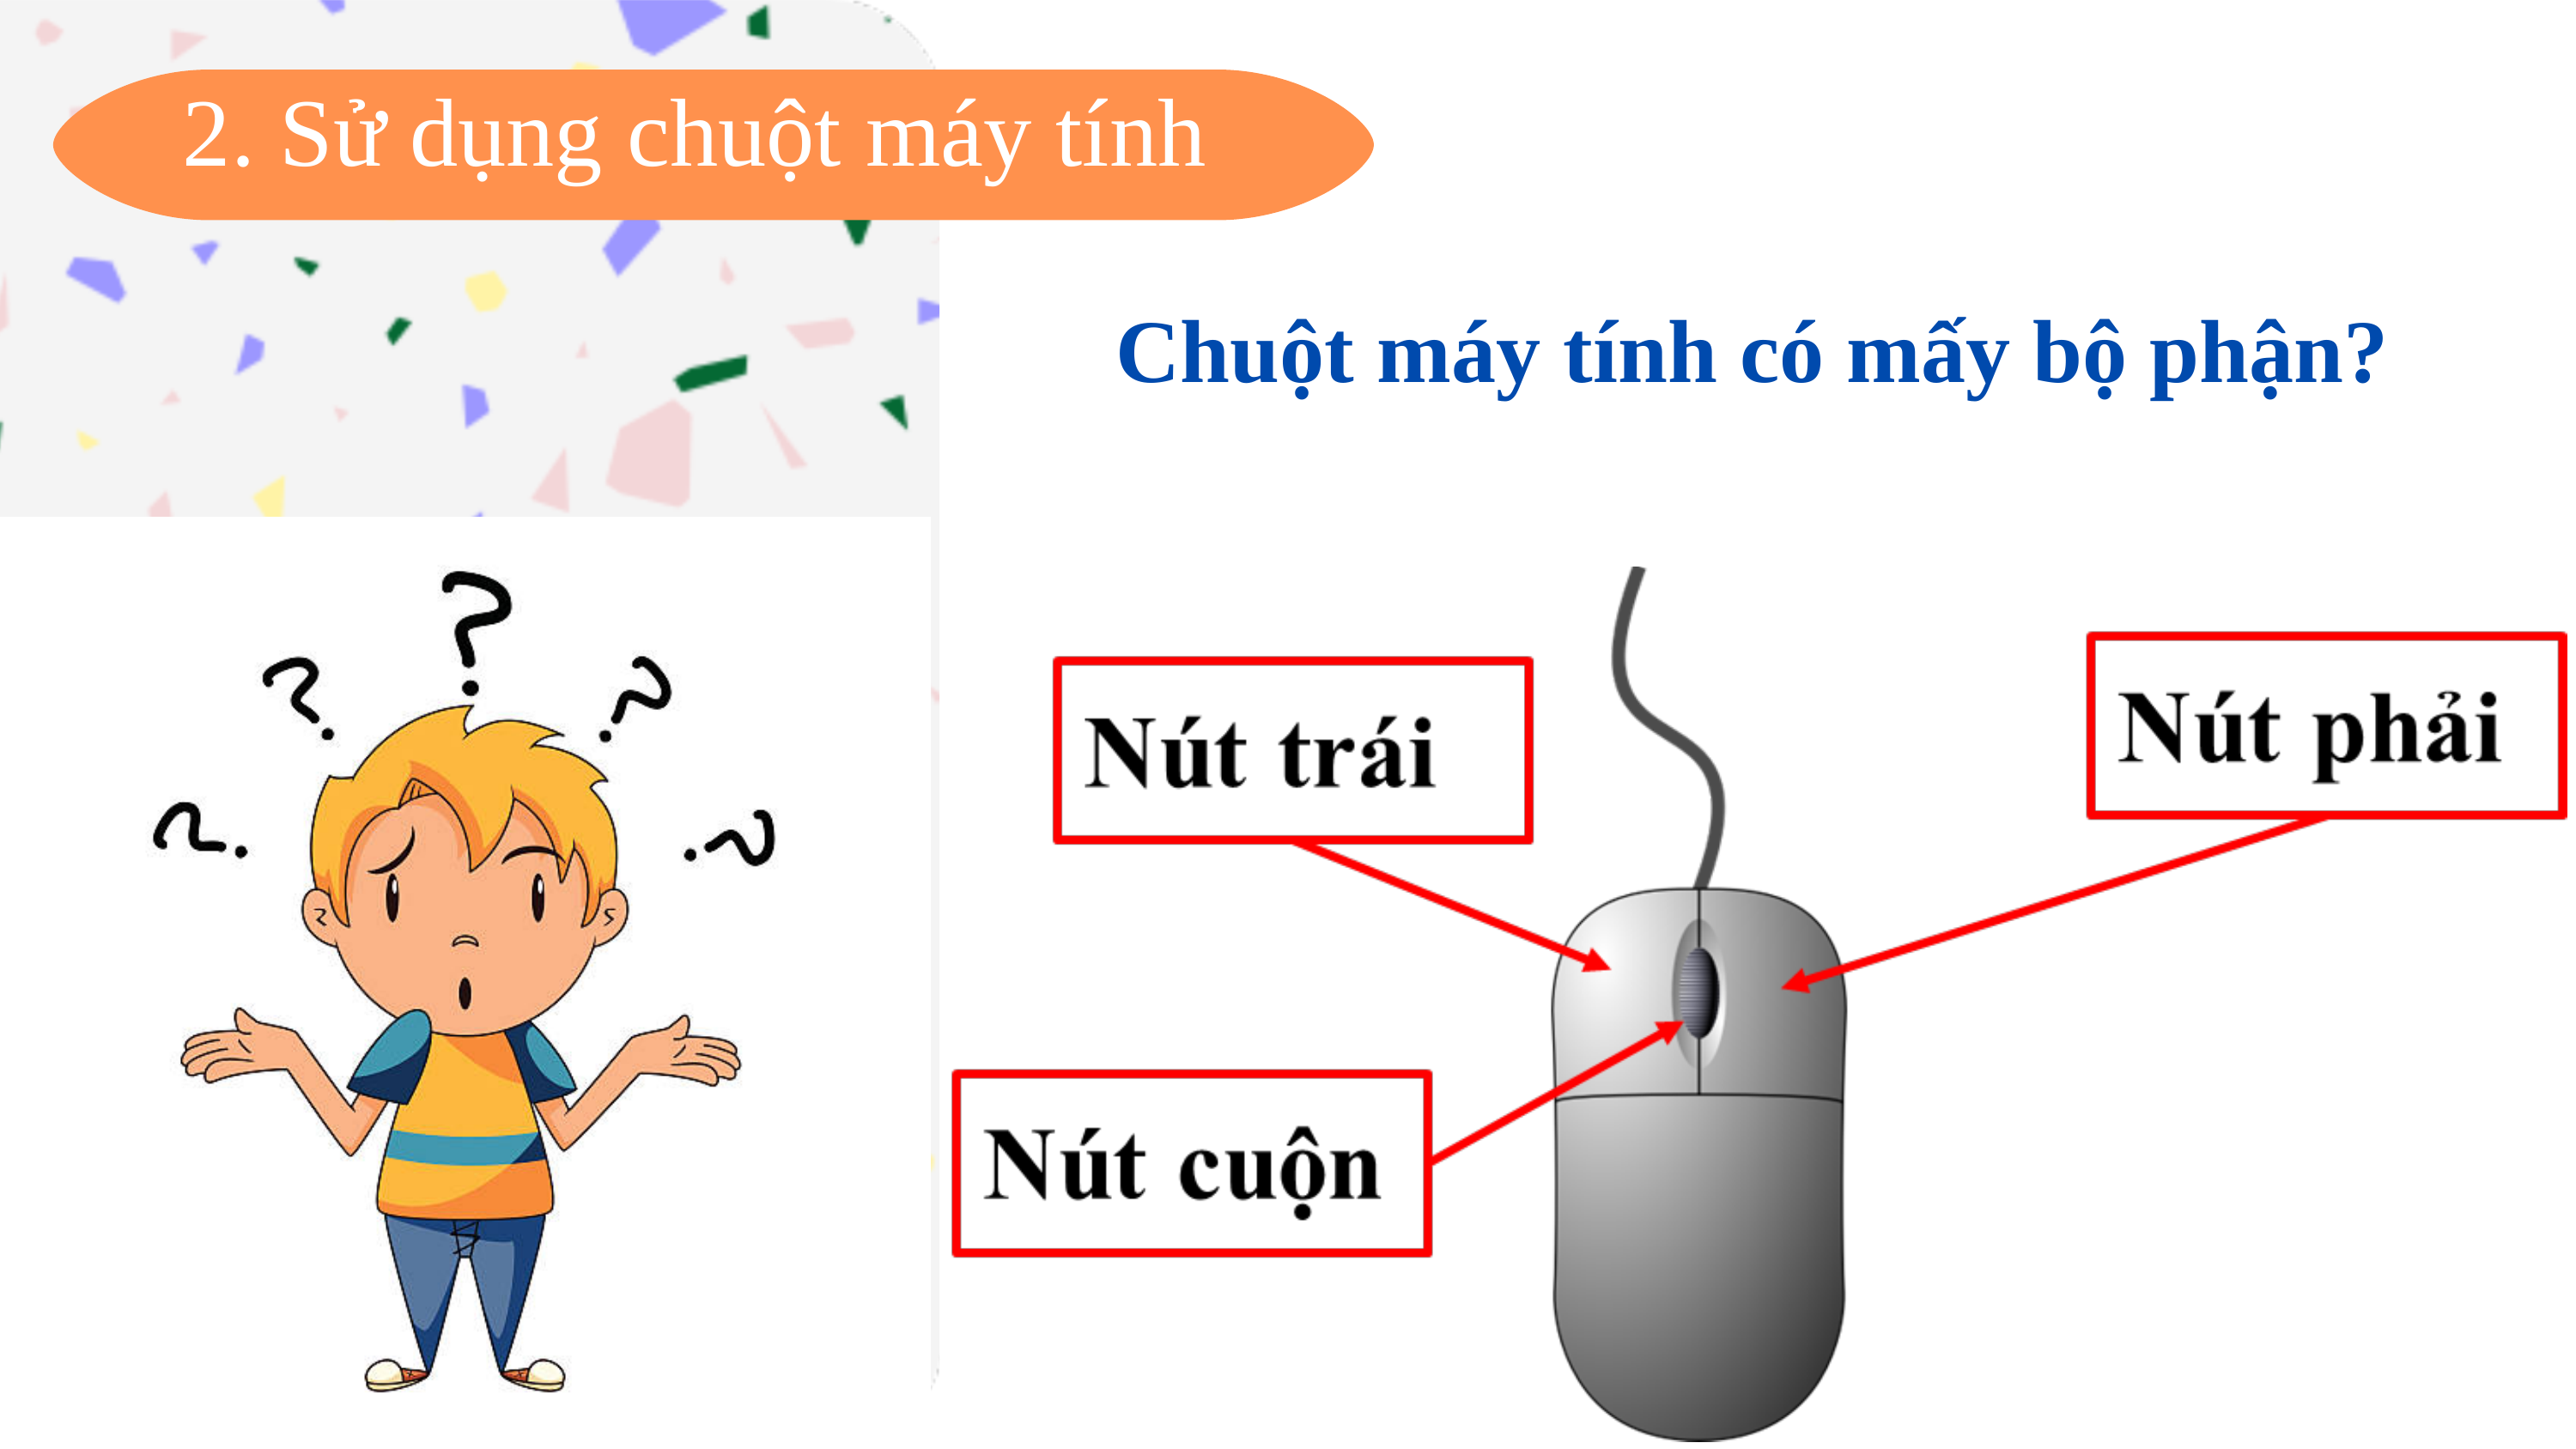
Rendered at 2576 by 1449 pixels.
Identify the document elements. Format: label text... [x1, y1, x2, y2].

text_box Chuột máy tính có mấy bộ phận? [1128, 275, 2445, 401]
picture [0, 1, 2567, 1448]
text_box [52, 69, 1375, 269]
